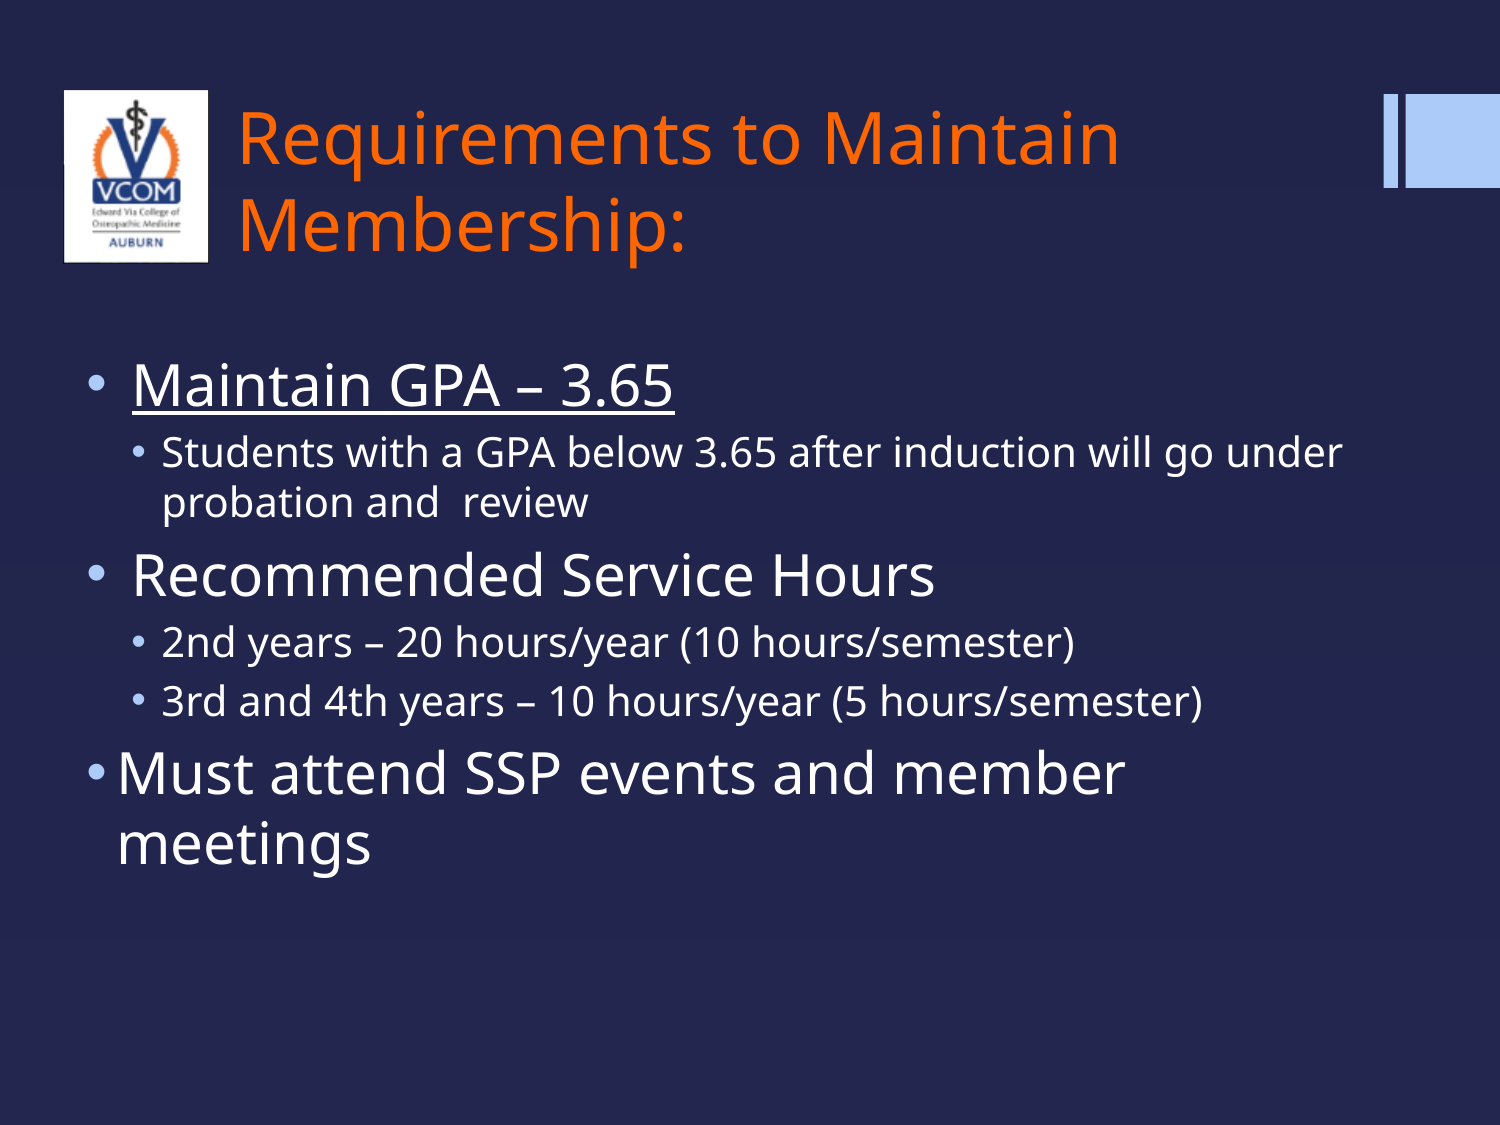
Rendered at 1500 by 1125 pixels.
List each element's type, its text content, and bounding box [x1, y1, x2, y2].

list Maintain GPA – 3.65 Students with a GPA below 3.65 after induction will go under probation and review Recommended Service Hours 2nd years – 20 hours/year (10 hours/semester) 3rd and 4th years – 10 hours/year (5 hours/semester) Must attend SSP events and member meetings [63, 340, 1375, 1086]
picture [63, 89, 210, 265]
title Requirements to Maintain Membership: [221, 84, 1274, 274]
